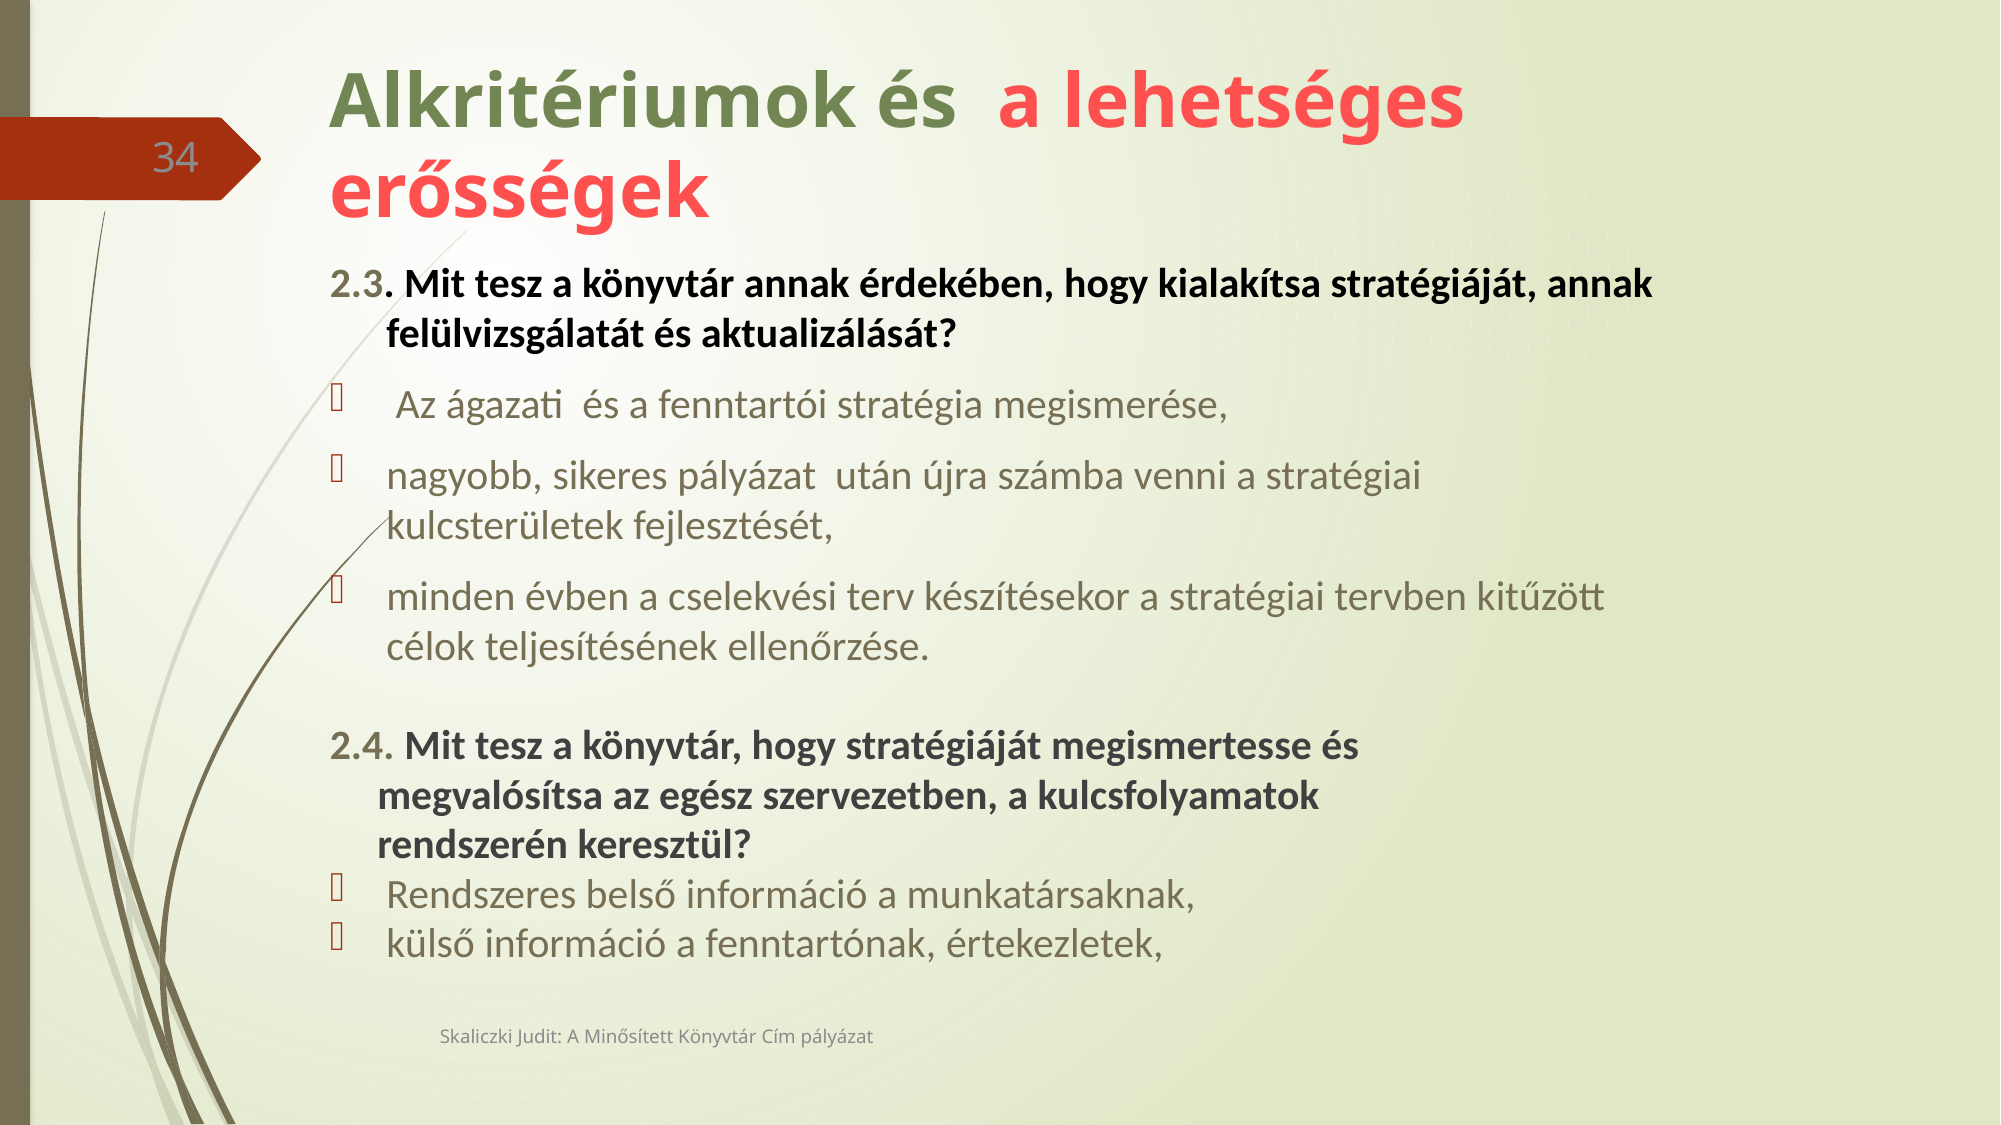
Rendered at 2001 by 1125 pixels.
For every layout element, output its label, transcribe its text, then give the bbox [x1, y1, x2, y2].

footer Skaliczki Judit: A Minősített Könyvtár Cím pályázat [424, 1006, 1675, 1067]
list 2.3. Mit tesz a könyvtár annak érdekében, hogy kialakítsa stratégiáját, annak felülvizsgálatát és aktualizálását? Az ágazati és a fenntartói stratégia megismerése, nagyobb, sikeres pályázat után újra számba venni a stratégiai kulcsterületek fejlesztését, minden évben a cselekvési terv készítésekor a stratégiai tervben kitűzött célok teljesítésének ellenőrzése. 2.4. Mit tesz a könyvtár, hogy stratégiáját megismertesse és megvalósítsa az egész szervezetben, a kulcsfolyamatok rendszerén keresztül? Rendszeres belső információ a munkatársaknak, külső információ a fenntartónak, értekezletek, [314, 248, 1675, 1033]
slide_number 34 [87, 129, 216, 190]
title Alkritériumok és a lehetséges erősségek [314, 45, 1675, 248]
